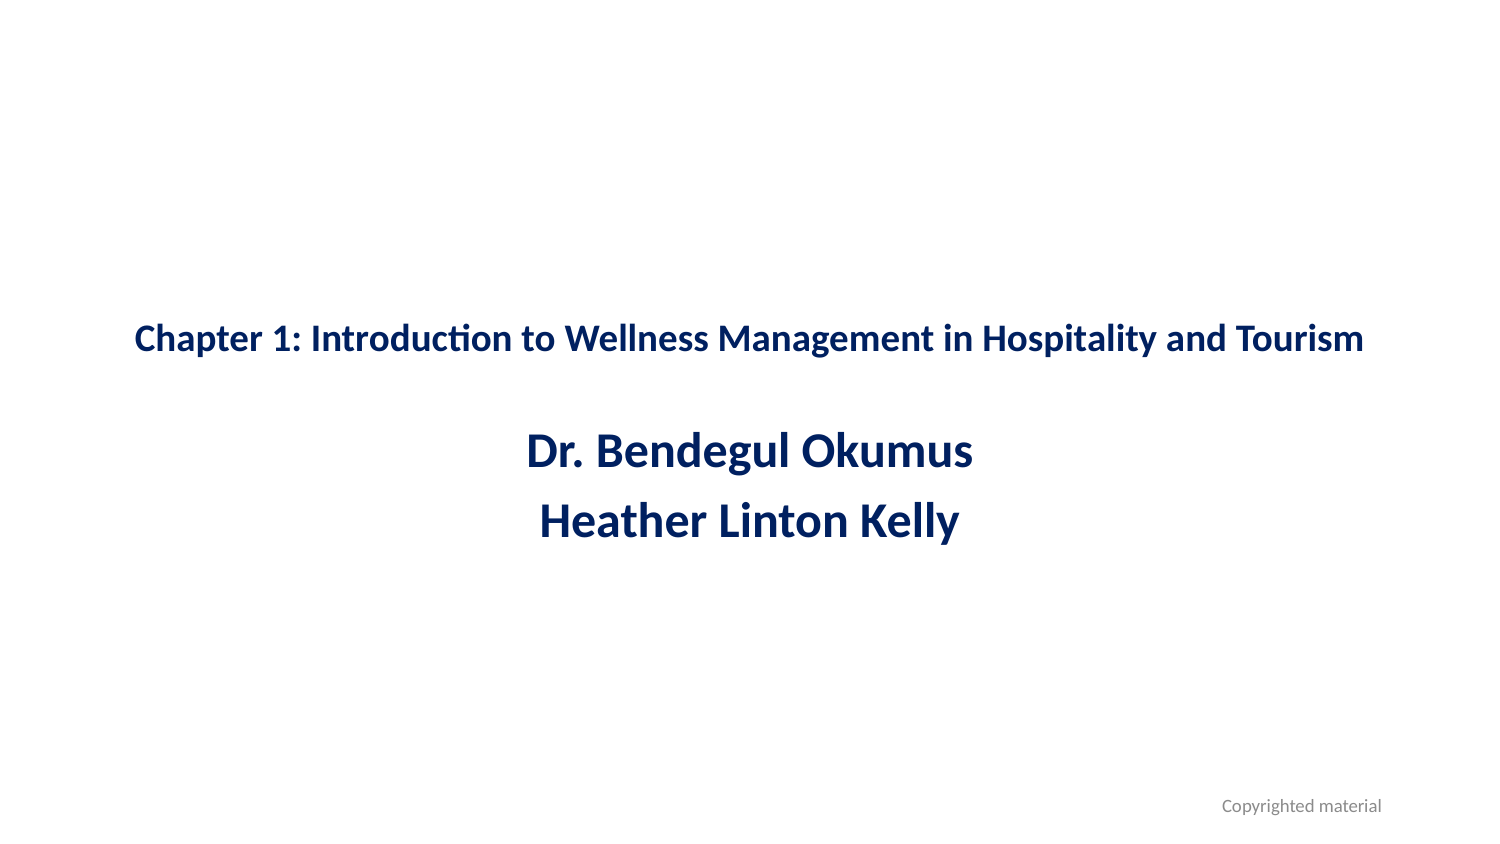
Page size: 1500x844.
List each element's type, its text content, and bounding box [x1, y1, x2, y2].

title Chapter 1: Introduction to Wellness Management in Hospitality and Tourism [112, 186, 1388, 368]
subtitle Dr. Bendegul Okumus Heather Linton Kelly [58, 417, 1442, 639]
slide_number Copyrighted material [1059, 782, 1397, 827]
